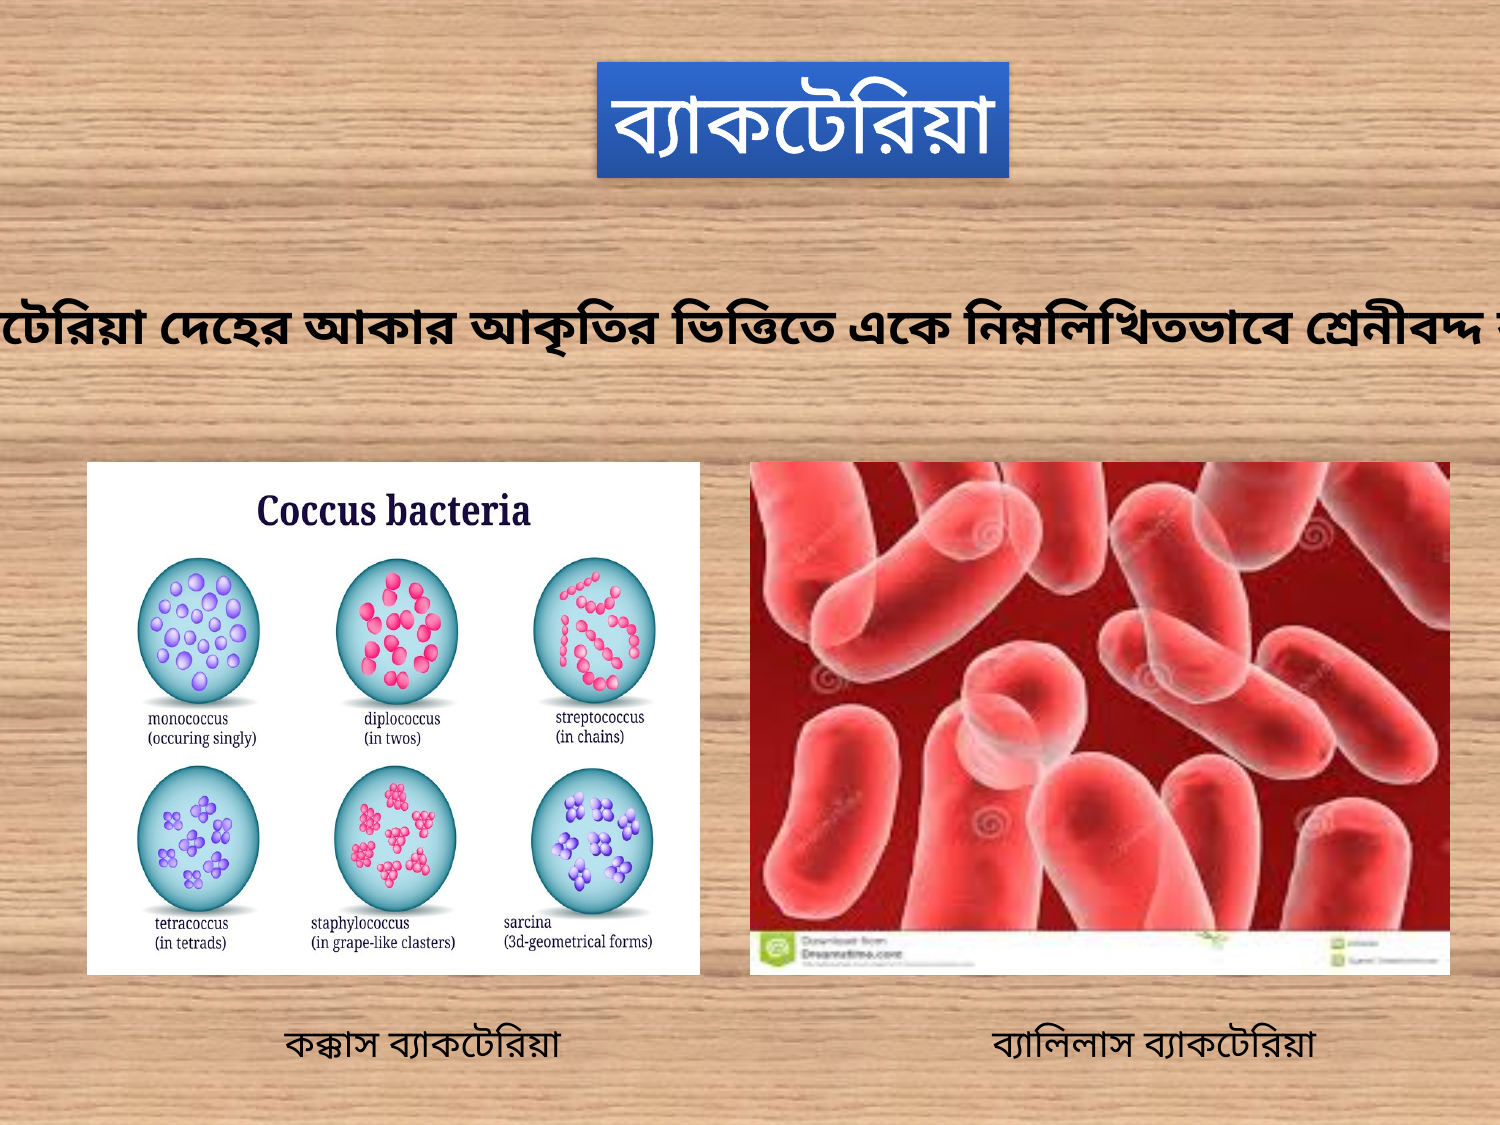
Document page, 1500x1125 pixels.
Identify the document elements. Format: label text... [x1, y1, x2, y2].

picture [87, 462, 701, 976]
text_box ব্যাকটেরিয়া দেহের আকার আকৃতির ভিত্তিতে একে নিম্নলিখিতভাবে শ্রেনীবদ্দ করা হয়। [0, 287, 1500, 363]
text_box কক্কাস ব্যাকটেরিয়া [269, 1012, 576, 1073]
text_box ব্যাকটেরিয়া [597, 62, 1010, 178]
text_box ব্যালিলাস ব্যাকটেরিয়া [977, 1012, 1331, 1073]
picture [749, 462, 1451, 976]
